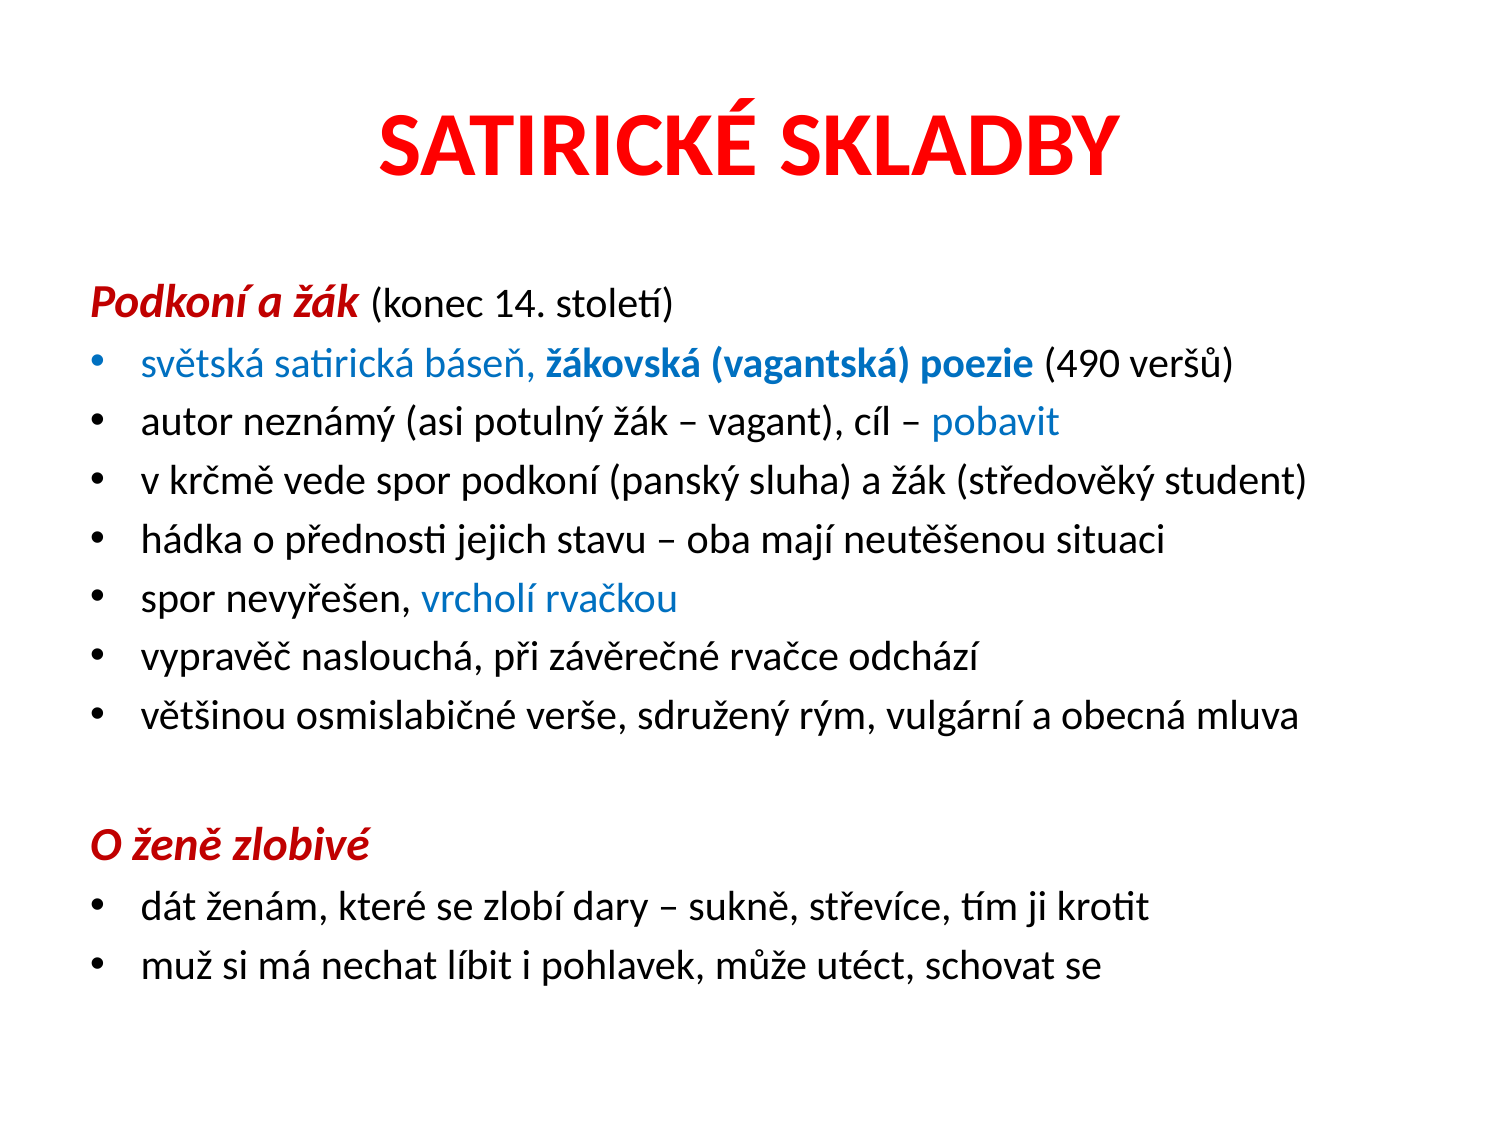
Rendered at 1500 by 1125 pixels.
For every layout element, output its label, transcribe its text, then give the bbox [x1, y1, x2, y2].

title SATIRICKÉ SKLADBY [75, 45, 1425, 233]
list Podkoní a žák (konec 14. století) světská satirická báseň, žákovská (vagantská) poezie (490 veršů) autor neznámý (asi potulný žák – vagant), cíl – pobavit v krčmě vede spor podkoní (panský sluha) a žák (středověký student) hádka o přednosti jejich stavu – oba mají neutěšenou situaci spor nevyřešen, vrcholí rvačkou vypravěč naslouchá, při závěrečné rvačce odchází většinou osmislabičné verše, sdružený rým, vulgární a obecná mluva O ženě zlobivé dát ženám, které se zlobí dary – sukně, střevíce, tím ji krotit muž si má nechat líbit i pohlavek, může utéct, schovat se [75, 262, 1425, 1005]
